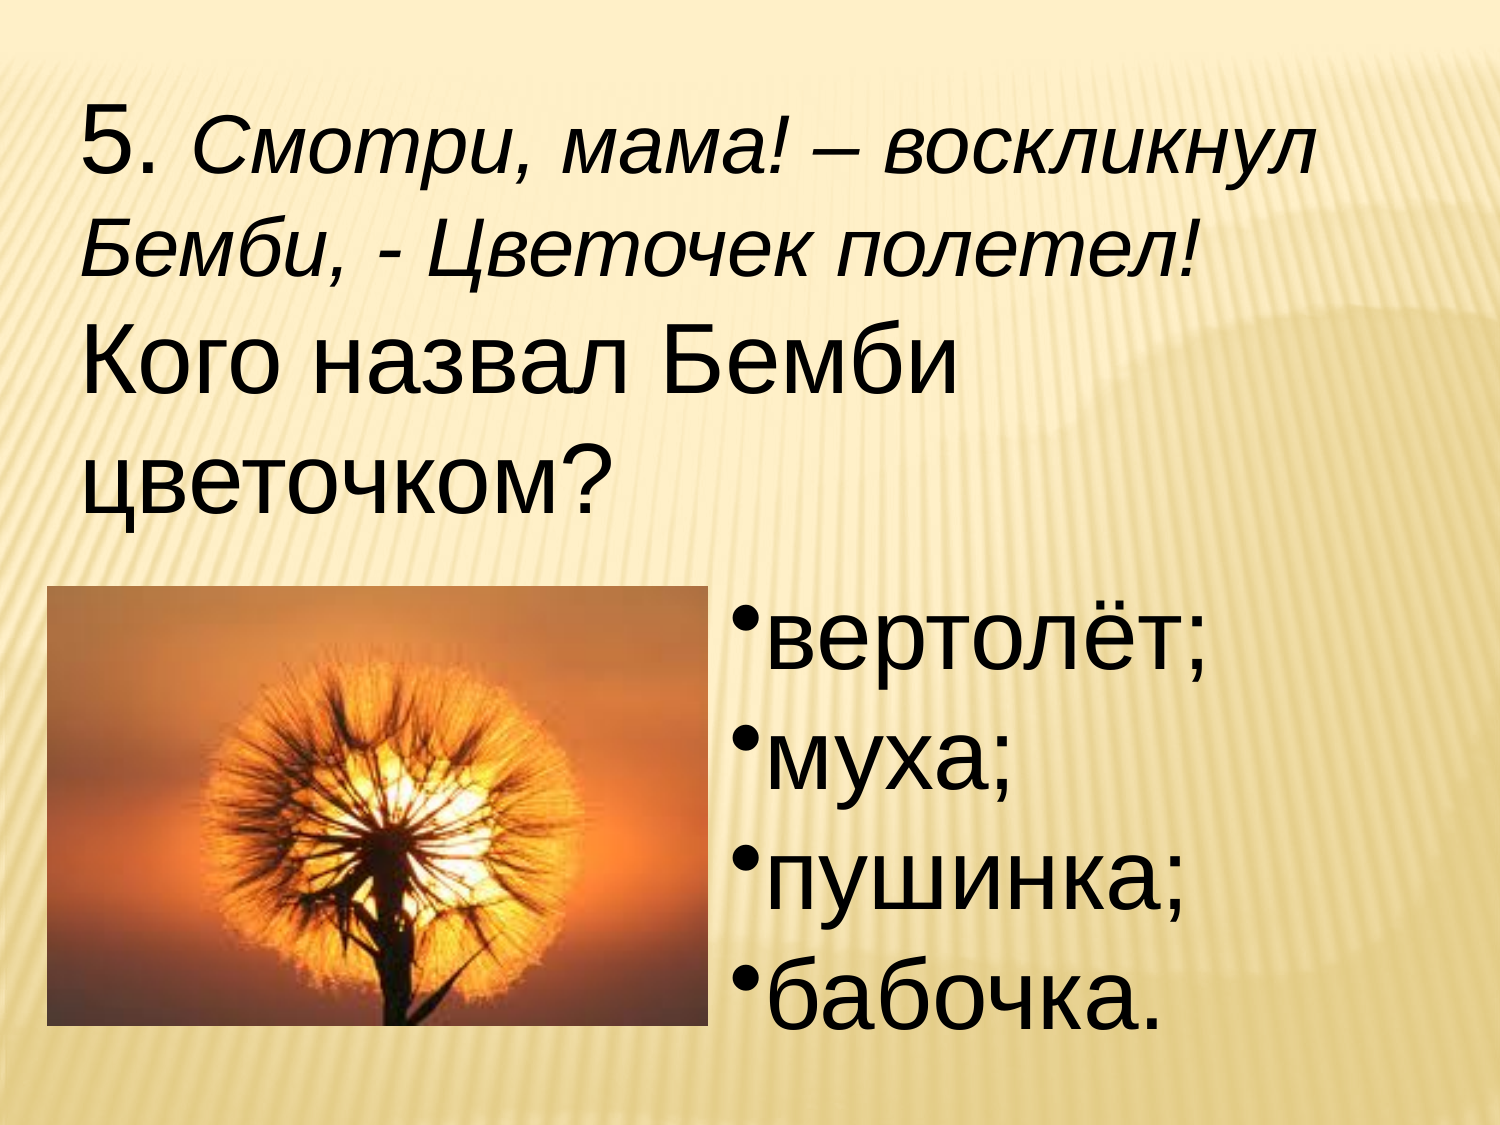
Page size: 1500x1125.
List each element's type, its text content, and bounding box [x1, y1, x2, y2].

text_box 5. Смотри, мама! – воскликнул Бемби, - Цветочек полетел! Кого назвал Бемби цветочком? [64, 66, 1394, 541]
text_box вертолёт; муха; пушинка; бабочка. [714, 562, 1317, 1057]
picture [46, 585, 708, 1026]
